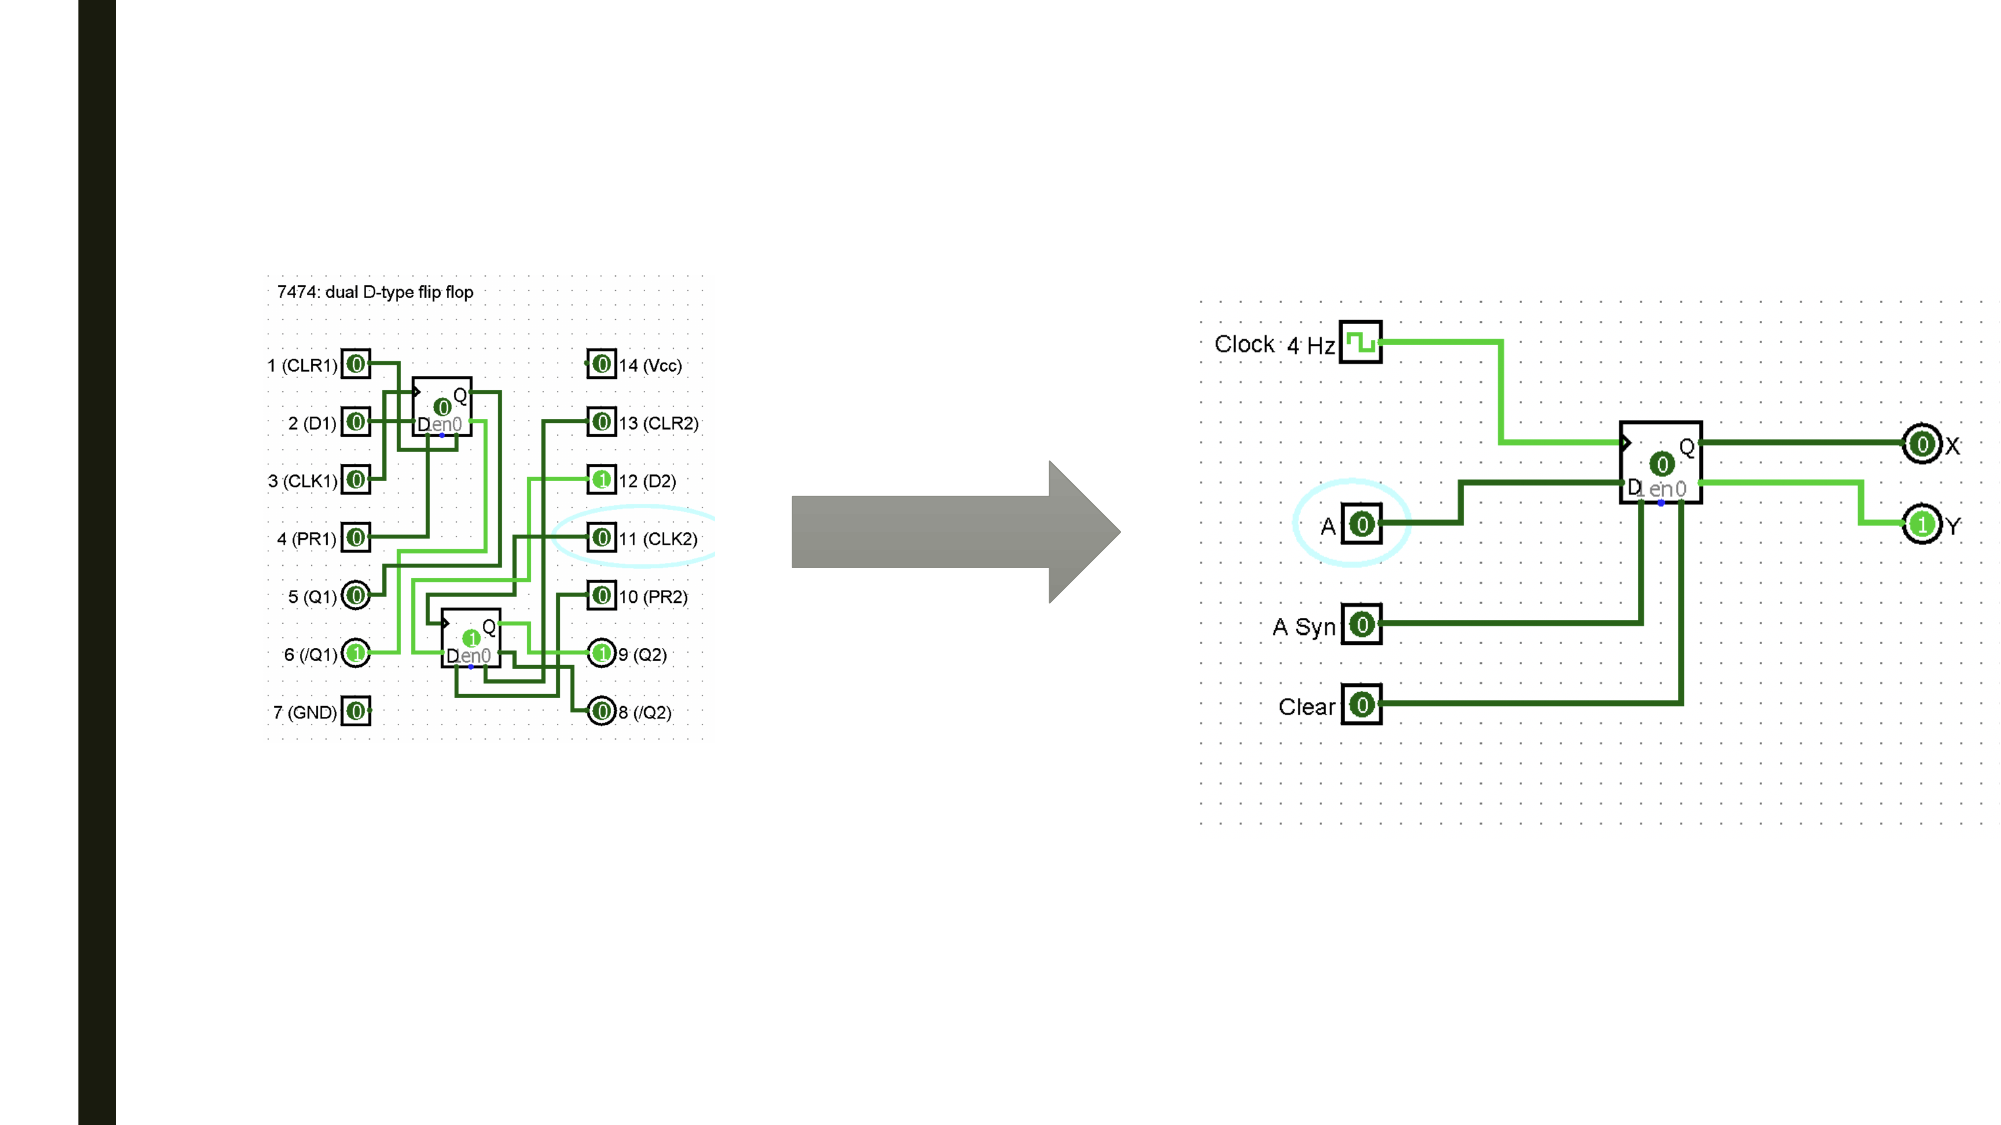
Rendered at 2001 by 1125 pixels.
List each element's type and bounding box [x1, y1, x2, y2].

picture [263, 275, 715, 743]
text_box [791, 460, 1121, 604]
picture [1198, 286, 2000, 839]
